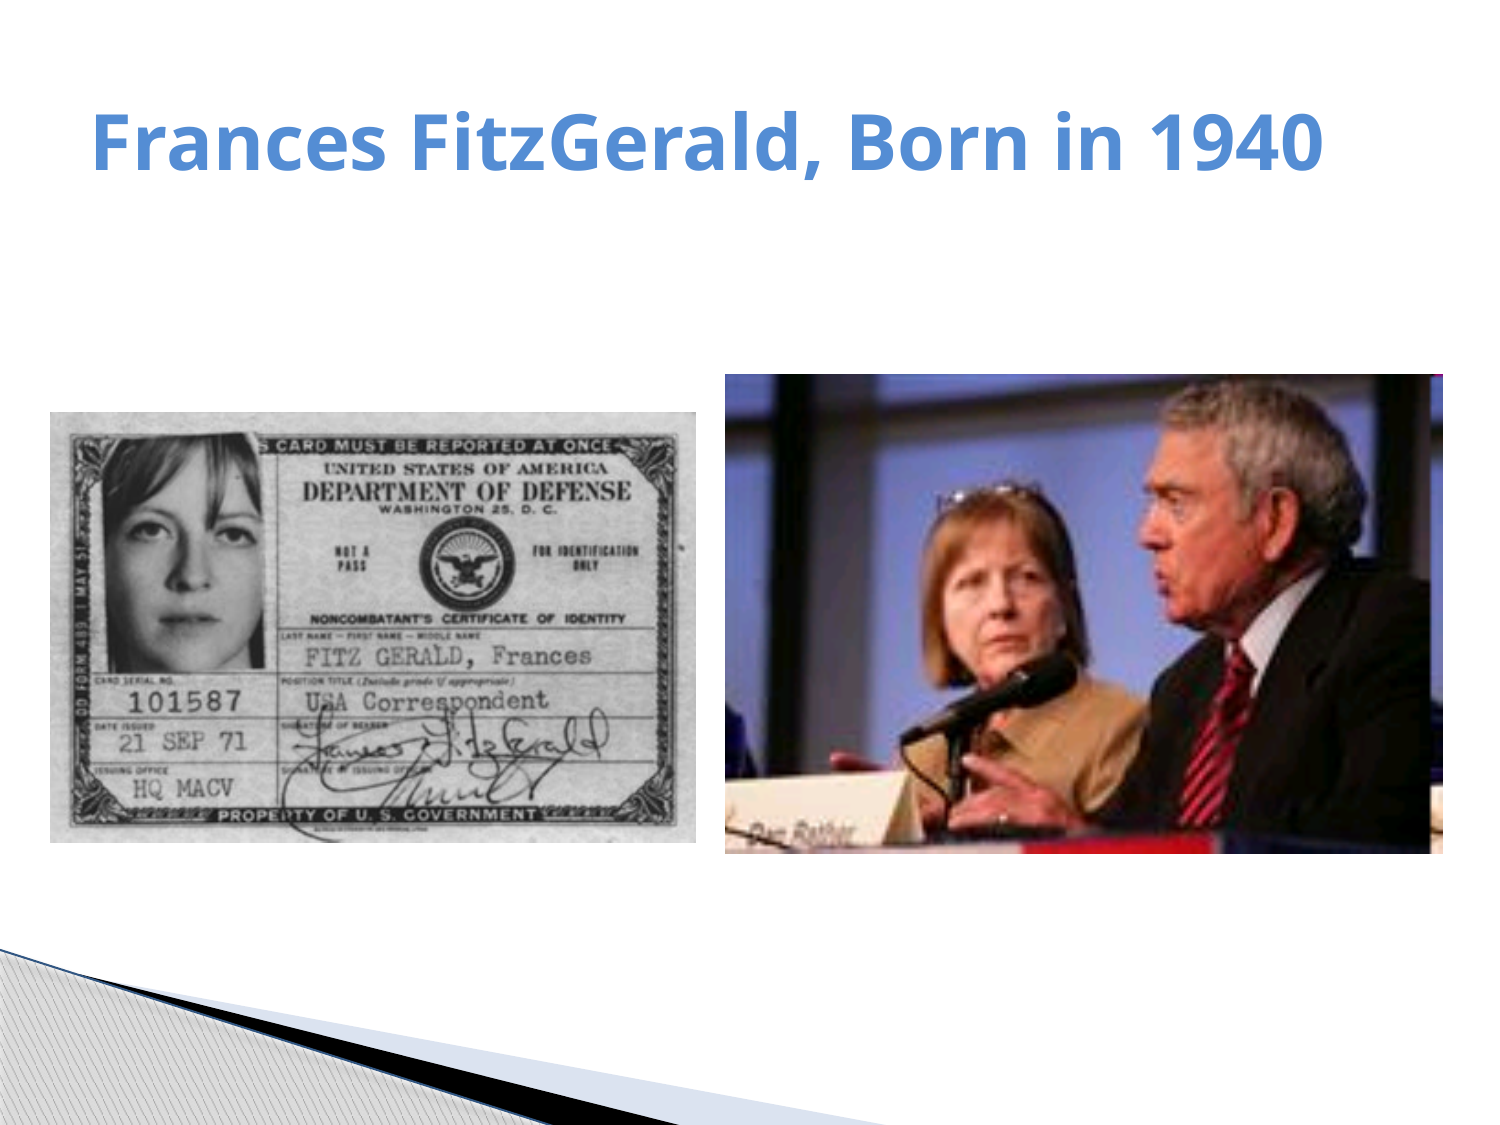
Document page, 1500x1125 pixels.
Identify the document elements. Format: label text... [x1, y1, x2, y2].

picture [49, 412, 696, 843]
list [724, 374, 1443, 854]
title Frances FitzGerald, Born in 1940 [75, 45, 1425, 233]
